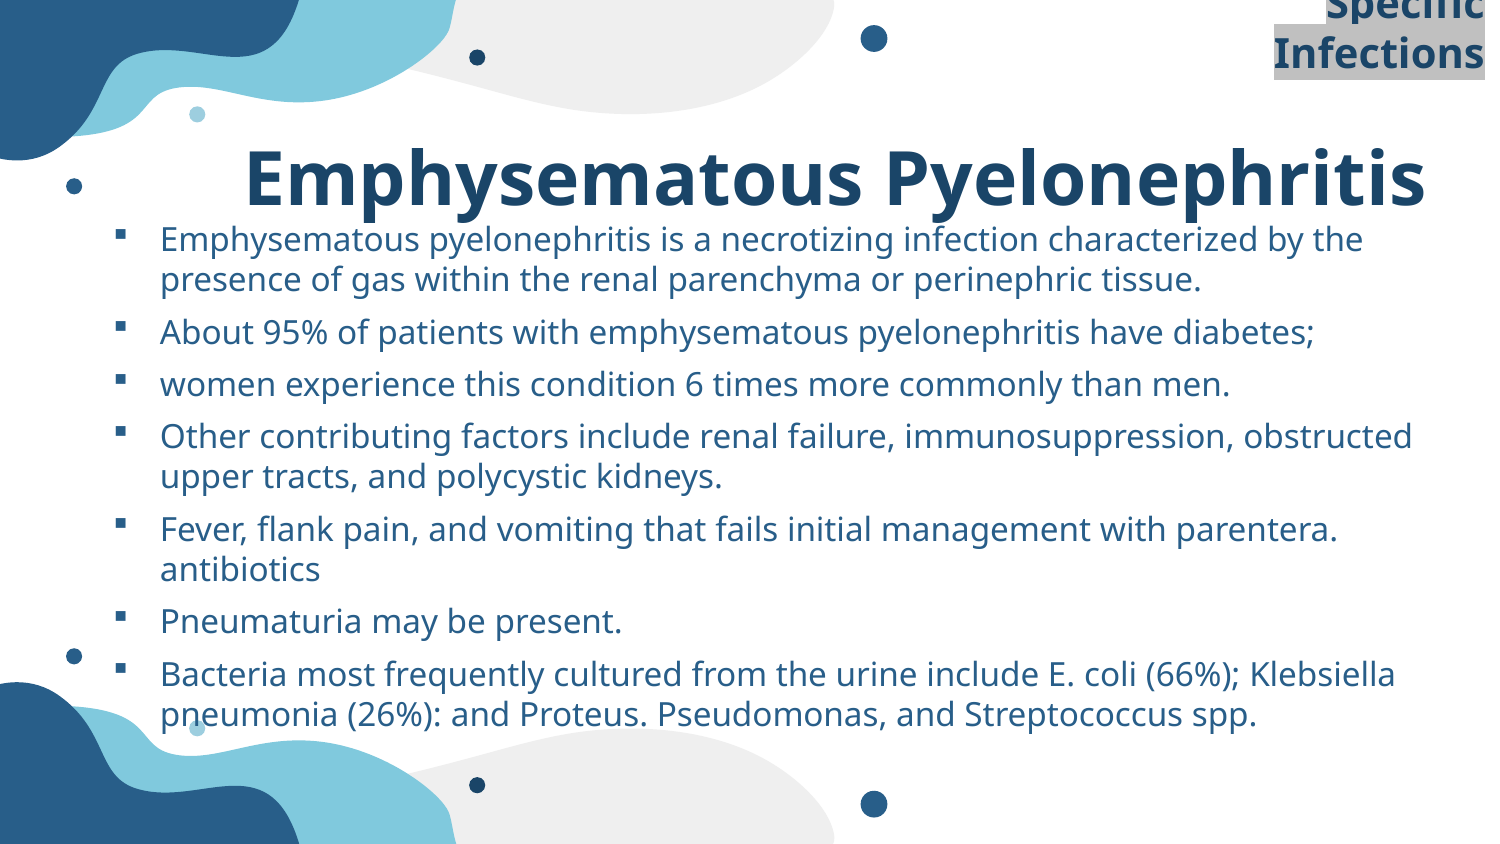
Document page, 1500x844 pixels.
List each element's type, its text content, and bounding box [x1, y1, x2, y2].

subtitle Emphysematous pyelonephritis is a necrotizing infection characterized by the presence of gas within the renal parenchyma or perinephric tissue. About 95% of patients with emphysematous pyelonephritis have diabetes; women experience this condition 6 times more commonly than men. Other contributing factors include renal failure, immunosuppression, obstructed upper tracts, and polycystic kidneys. Fever, flank pain, and vomiting that fails initial management with parentera. antibiotics Pneumaturia may be present. Bacteria most frequently cultured from the urine include E. coli (66%); Klebsiella pneumonia (26%): and Proteus. Pseudomonas, and Streptococcus spp. [78, 253, 1472, 698]
text_box Specific Infections [1099, 0, 1500, 53]
title Emphysematous Pyelonephritis [228, 126, 1472, 225]
